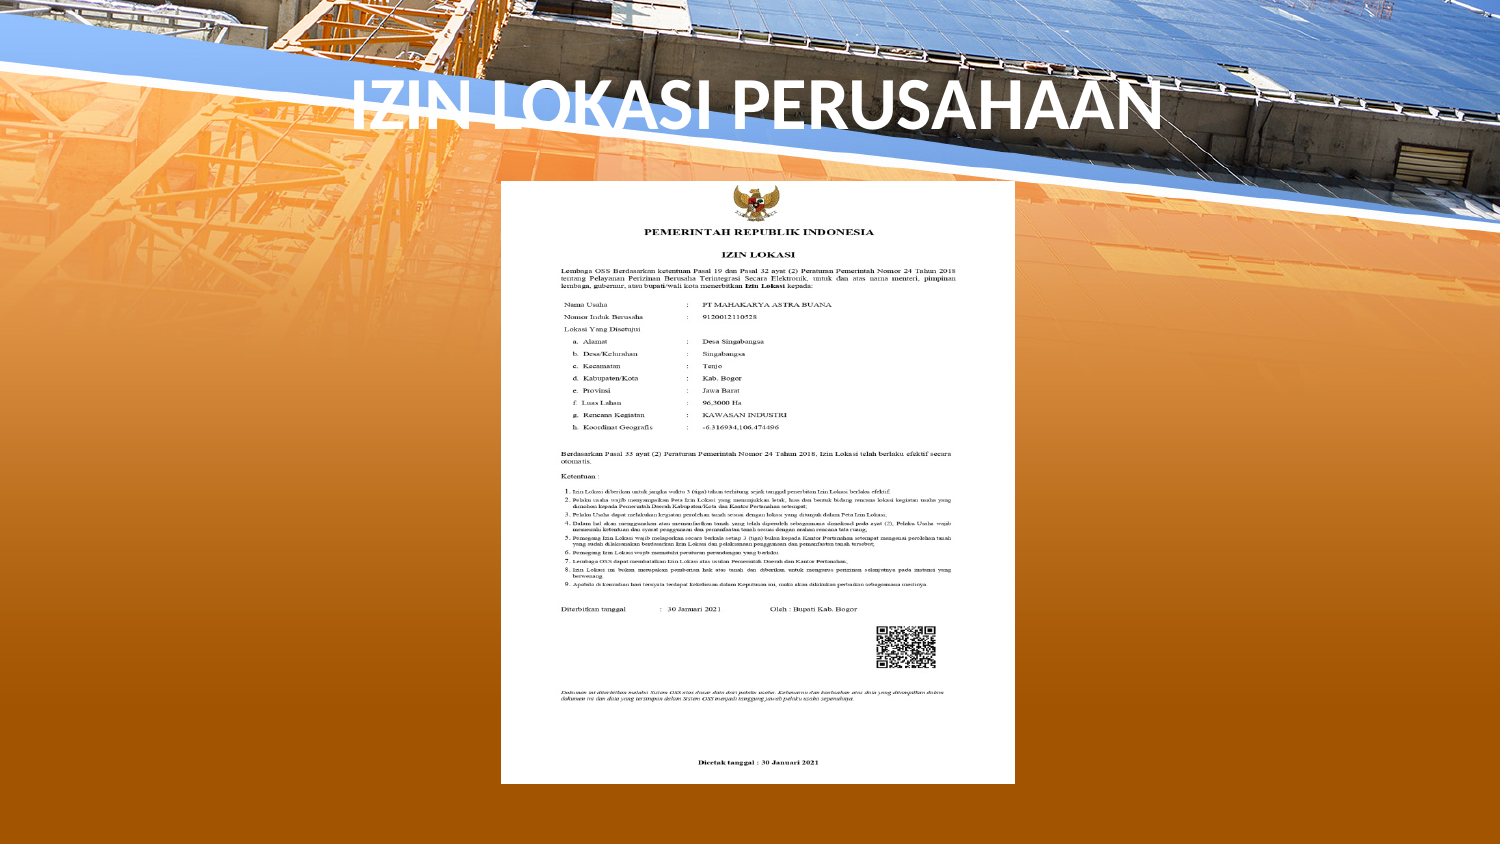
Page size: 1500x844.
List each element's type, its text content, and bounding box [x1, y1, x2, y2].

picture [0, 0, 1500, 844]
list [501, 181, 1015, 785]
title IZIN LOKASI PERUSAHAAN [79, 36, 1435, 162]
